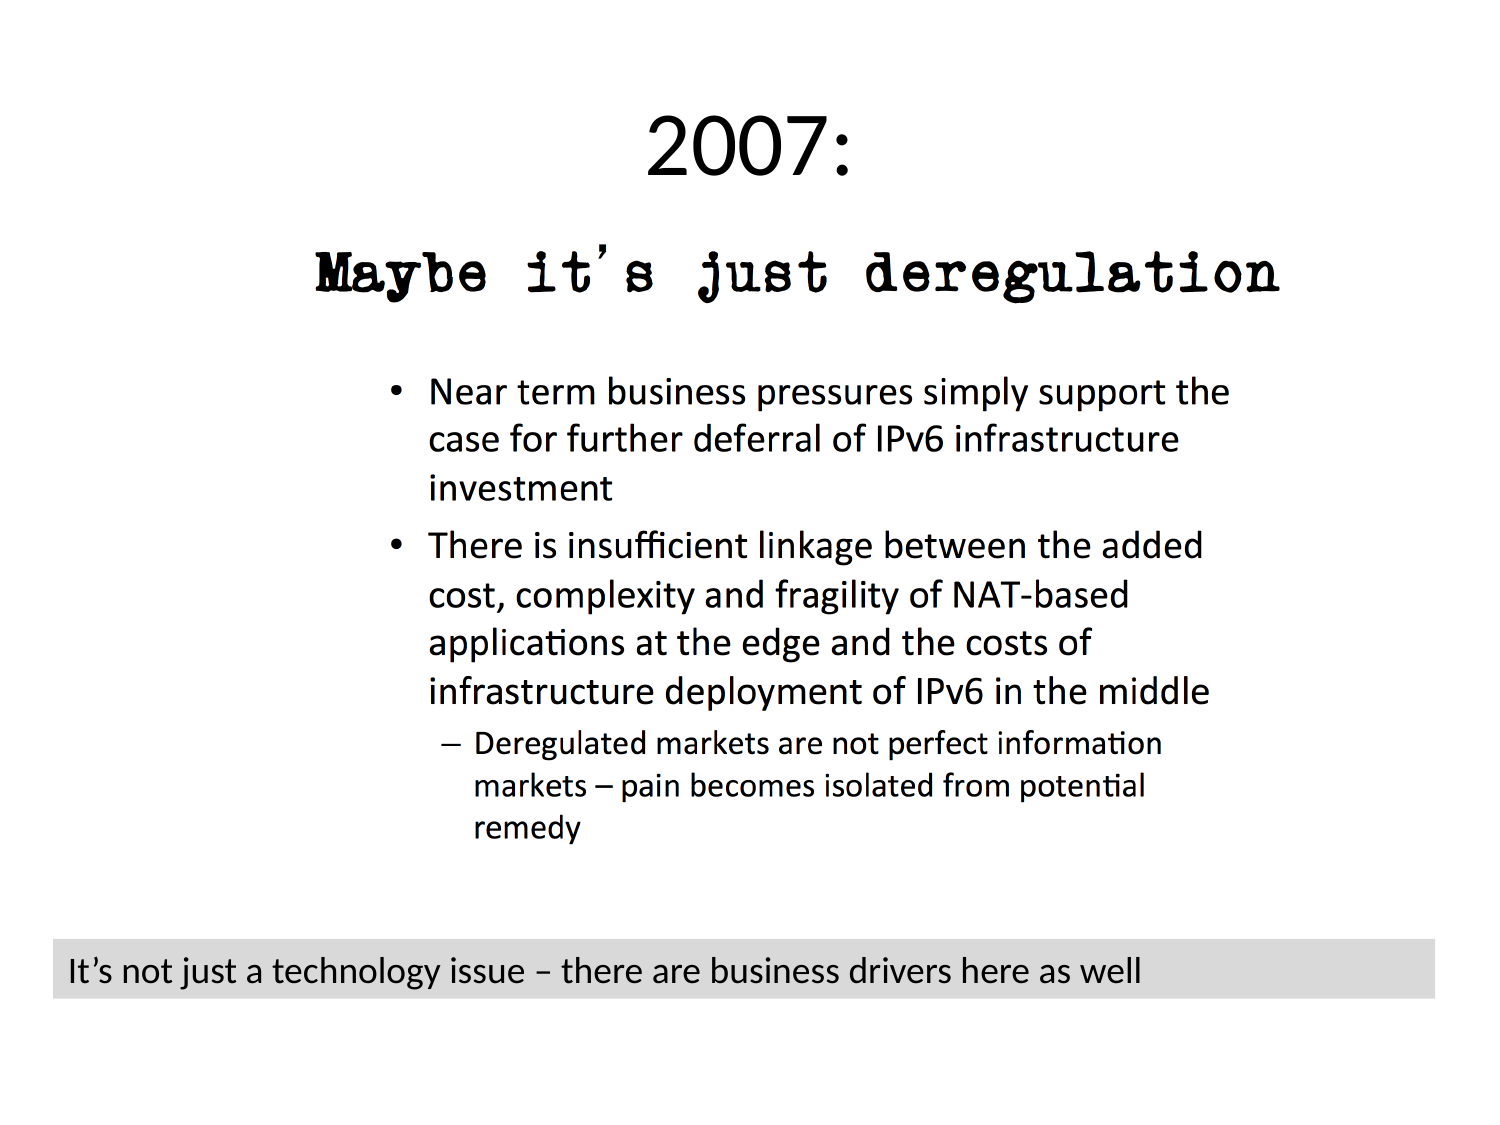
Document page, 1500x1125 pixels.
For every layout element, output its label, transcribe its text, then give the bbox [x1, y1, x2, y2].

picture [275, 196, 1306, 953]
title 2007: [64, 45, 1436, 233]
text_box It’s not just a technology issue – there are business drivers here as well [53, 938, 1436, 999]
